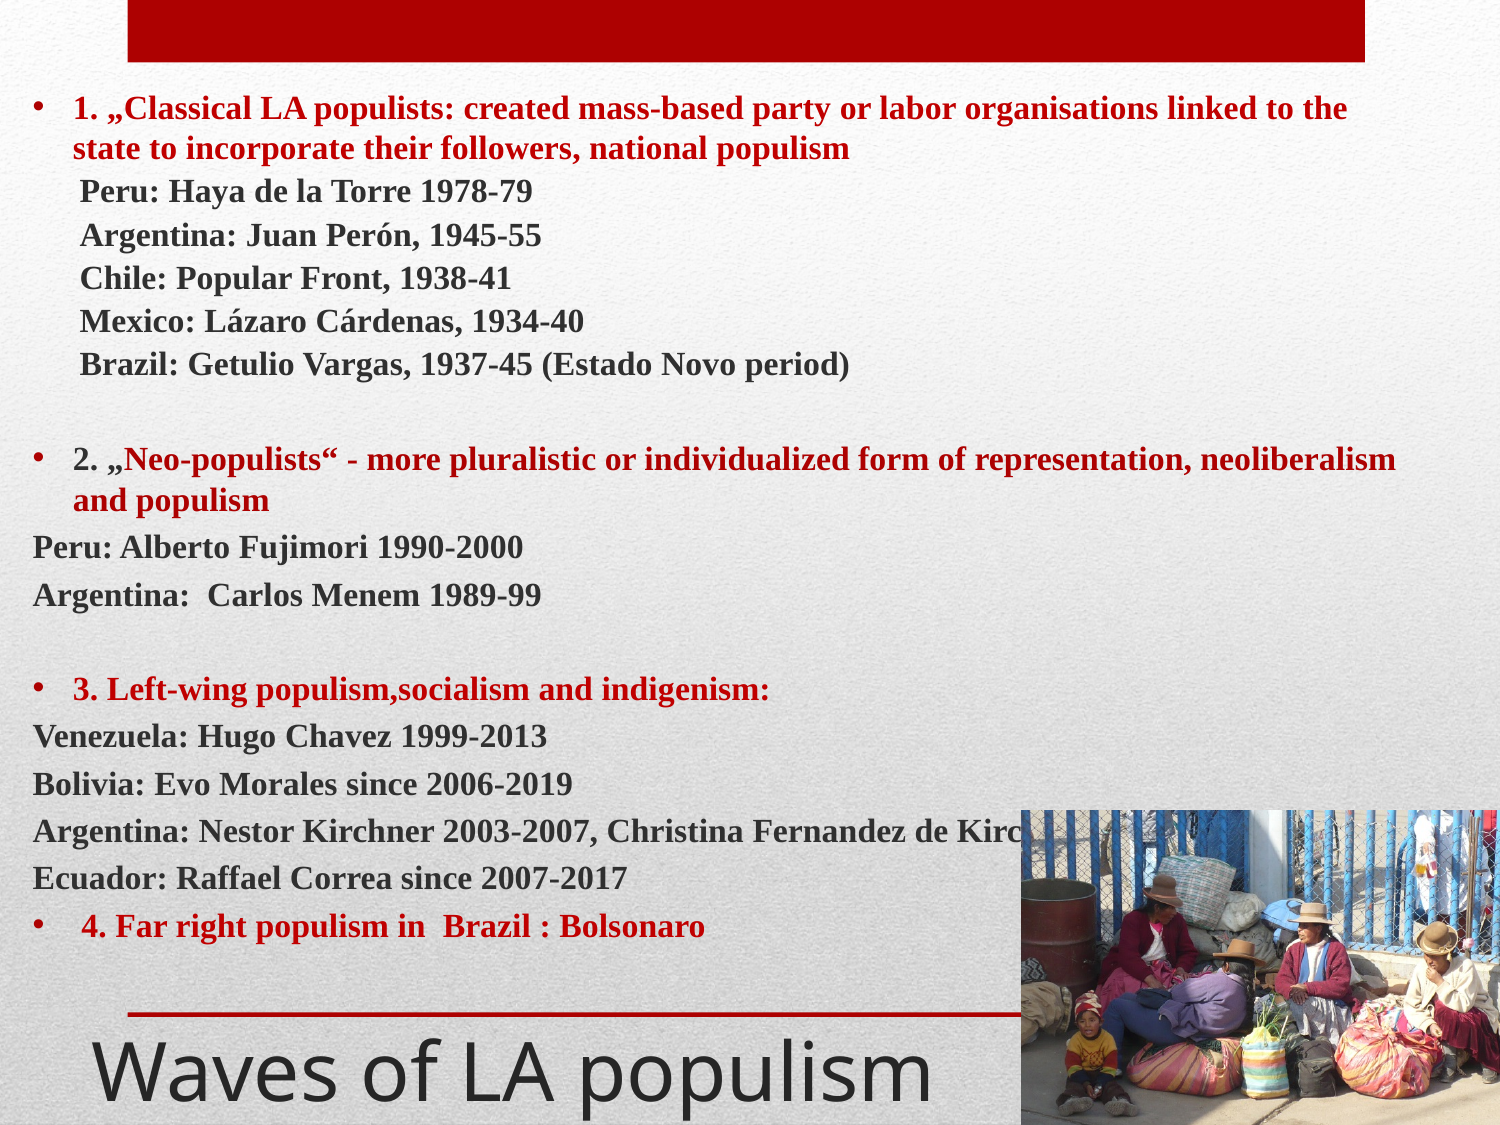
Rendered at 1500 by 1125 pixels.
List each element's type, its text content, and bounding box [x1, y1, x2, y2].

picture [1020, 809, 1500, 1125]
list 1. „Classical LA populists: created mass-based party or labor organisations linked to the state to incorporate their followers, national populism Peru: Haya de la Torre 1978-79 Argentina: Juan Perón, 1945-55 Chile: Popular Front, 1938-41 Mexico: Lázaro Cárdenas, 1934-40 Brazil: Getulio Vargas, 1937-45 (Estado Novo period) 2. „Neo-populists“ - more pluralistic or individualized form of representation, neoliberalism and populism Peru: Alberto Fujimori 1990-2000 Argentina: Carlos Menem 1989-99 3. Left-wing populism,socialism and indigenism: Venezuela: Hugo Chavez 1999-2013 Bolivia: Evo Morales since 2006-2019 Argentina: Nestor Kirchner 2003-2007, Christina Fernandez de Kirchner since 2007 Ecuador: Raffael Correa since 2007-2017 4. Far right populism in Brazil : Bolsonaro [17, 78, 1436, 953]
title Waves of LA populism [76, 1011, 1016, 1125]
